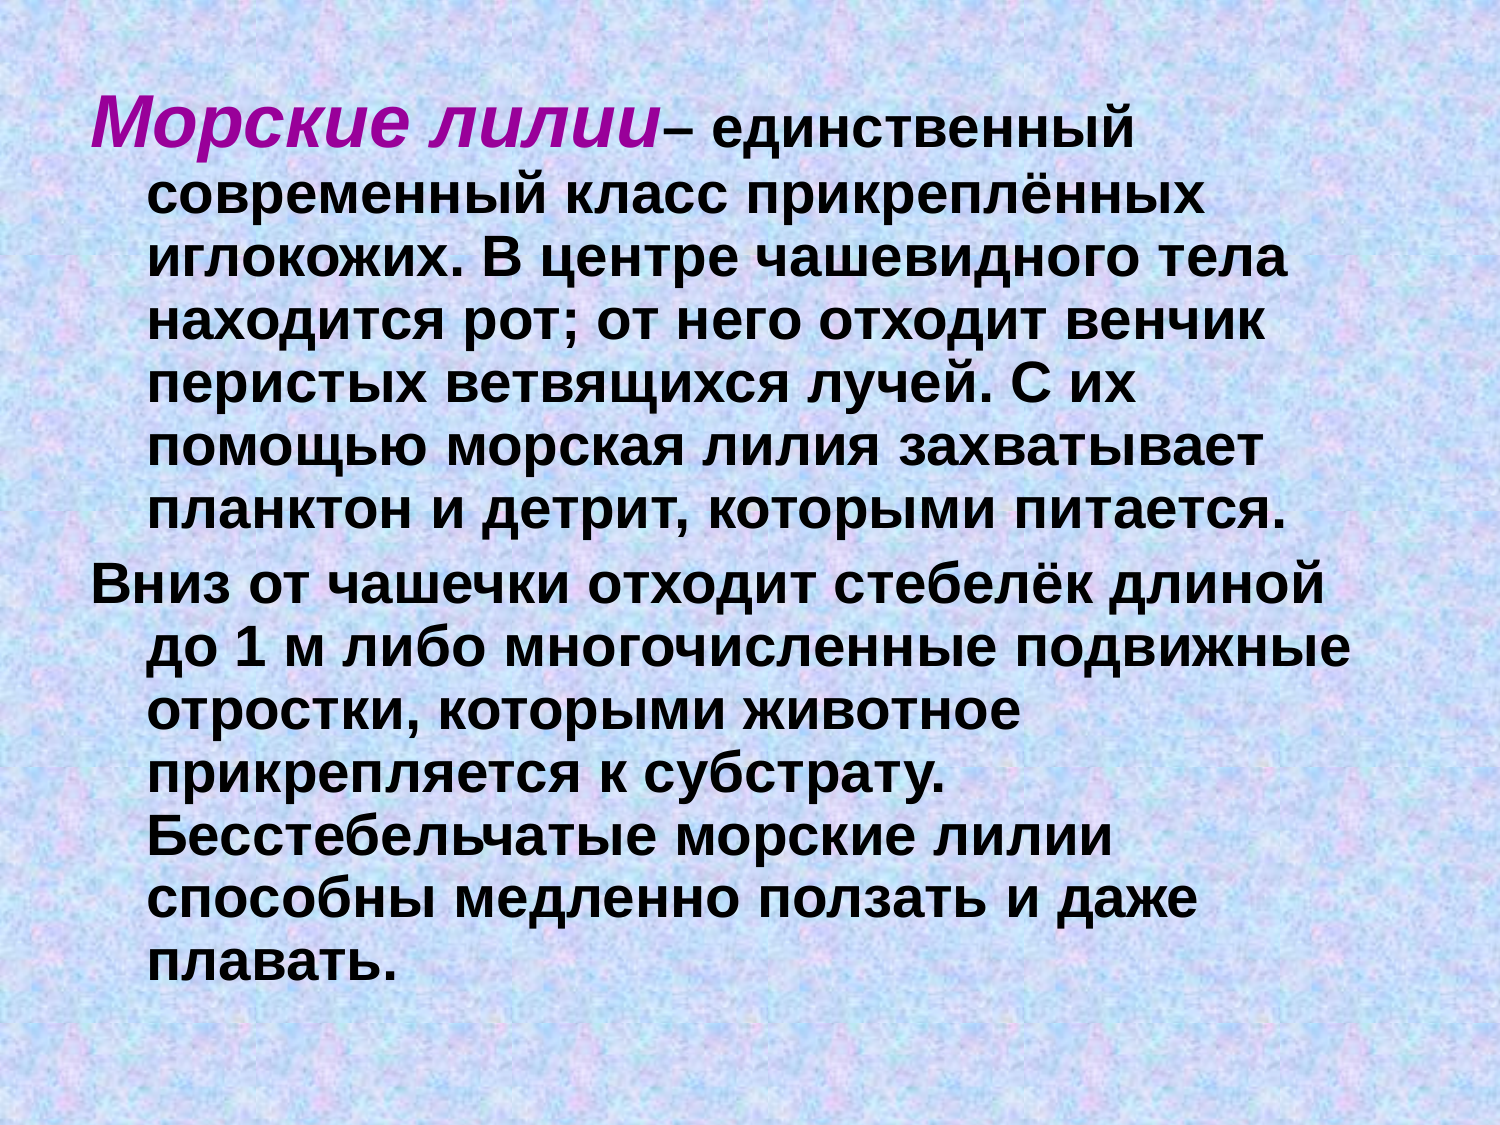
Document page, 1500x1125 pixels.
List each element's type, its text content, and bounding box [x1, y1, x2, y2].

picture [0, 0, 1500, 1125]
list Морские лилии– единственный современный класс прикреплённых иглокожих. В центре чашевидного тела находится рот; от него отходит венчик перистых ветвящихся лучей. С их помощью морская лилия захватывает планктон и детрит, которыми питается. Вниз от чашечки отходит стебелёк длиной до 1 м либо многочисленные подвижные отростки, которыми животное прикрепляется к субстрату. Бесстебельчатые морские лилии способны медленно ползать и даже плавать. [74, 74, 1426, 1006]
